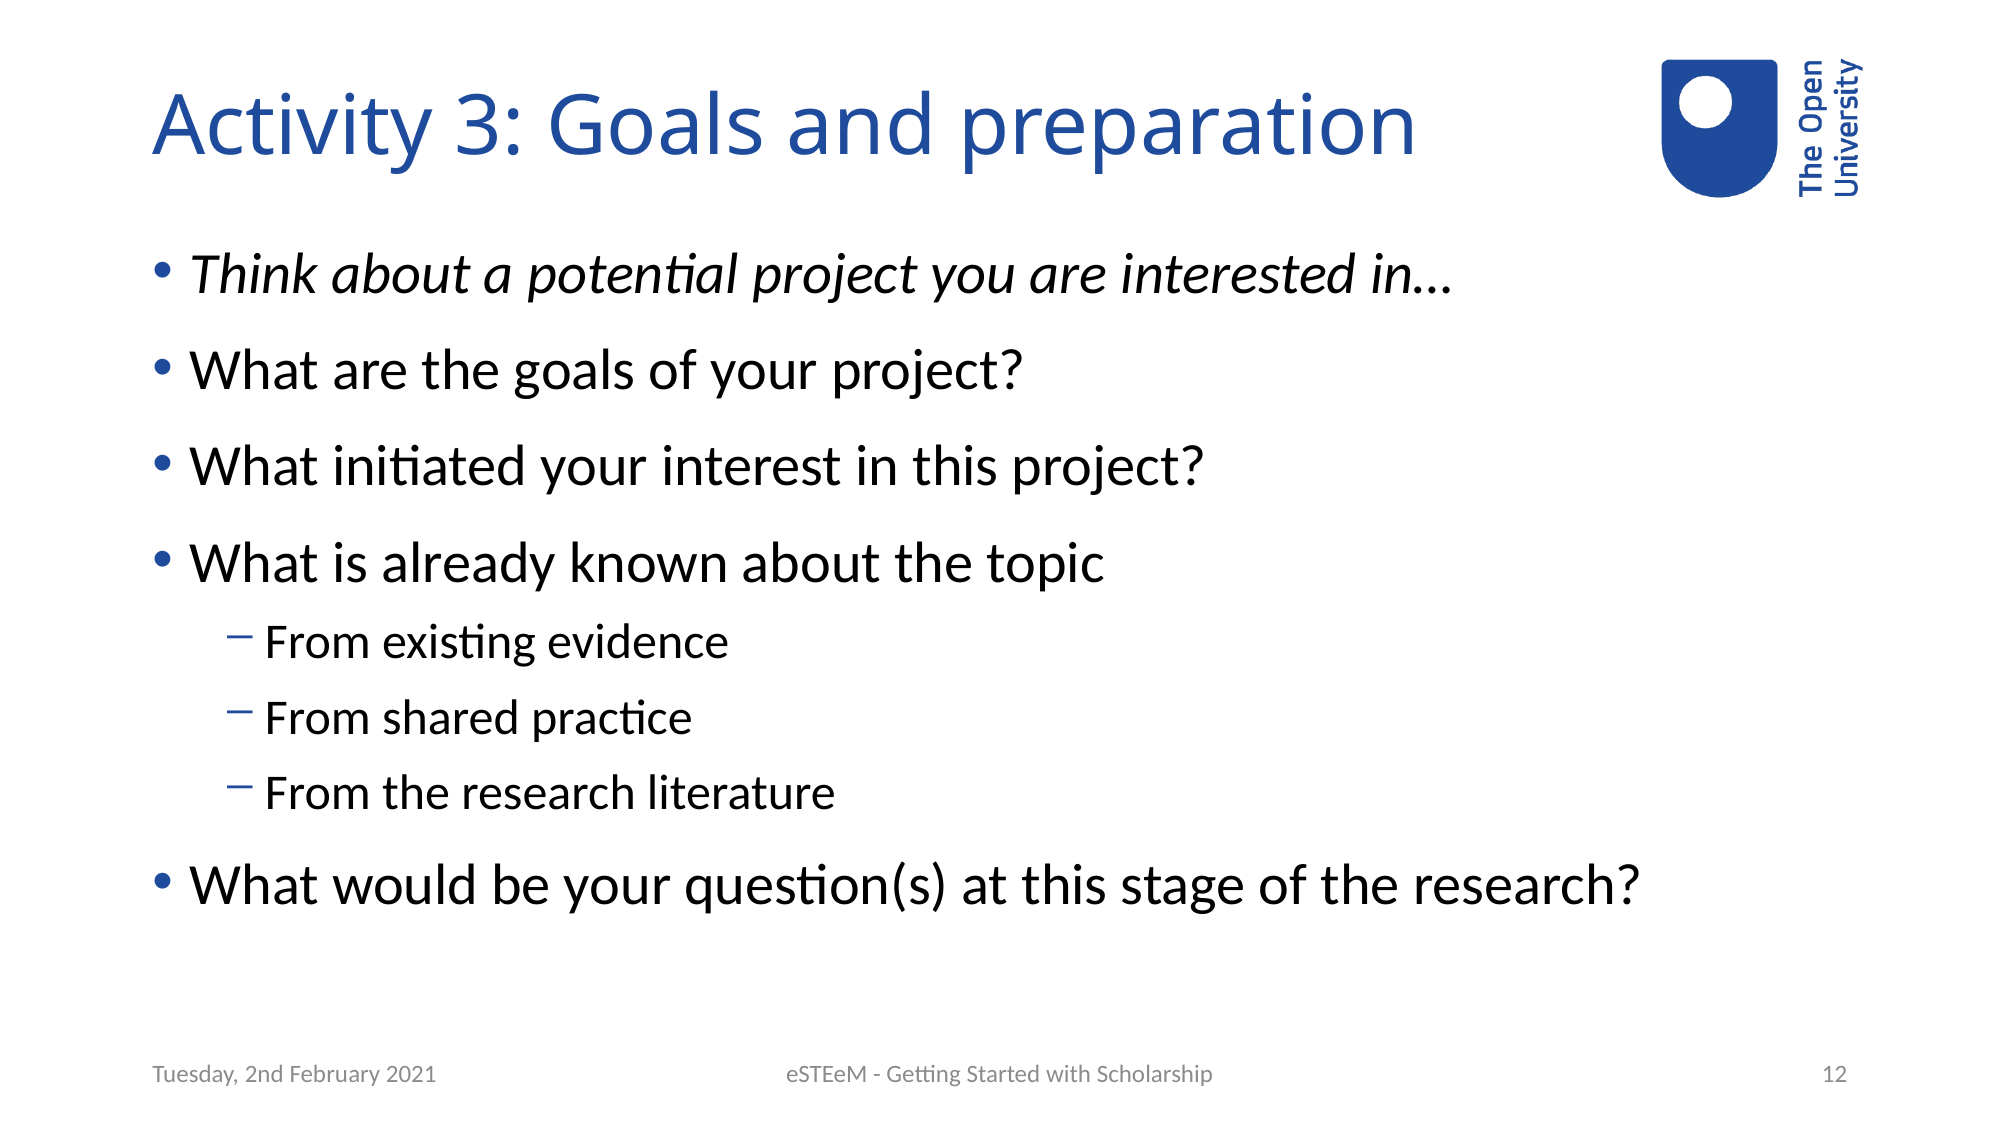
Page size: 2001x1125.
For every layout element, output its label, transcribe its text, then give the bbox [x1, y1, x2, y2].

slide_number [137, 1042, 588, 1103]
footer eSTEeM - Getting Started with Scholarship [662, 1042, 1338, 1103]
title Activity 3: Goals and preparation [137, 59, 1863, 195]
slide_number 12 [1412, 1042, 1863, 1103]
list Think about a potential project you are interested in… What are the goals of your project? What initiated your interest in this project? What is already known about the topic From existing evidence From shared practice From the research literature What would be your question(s) at this stage of the research? [137, 221, 1863, 1017]
